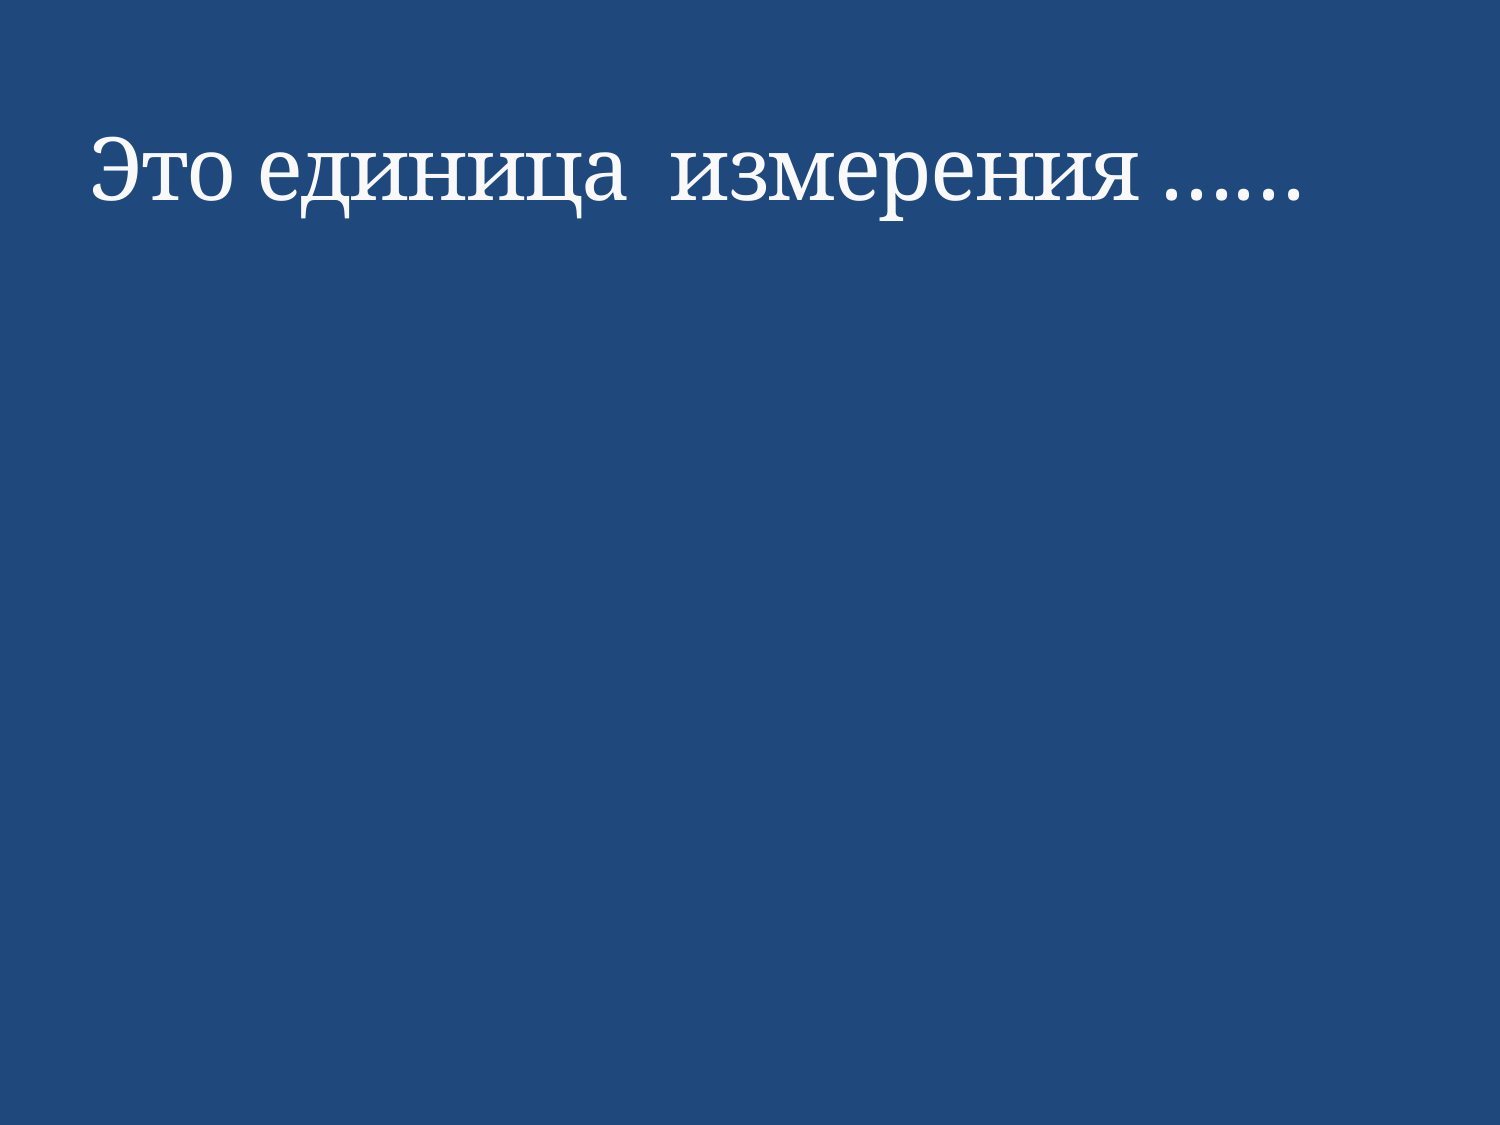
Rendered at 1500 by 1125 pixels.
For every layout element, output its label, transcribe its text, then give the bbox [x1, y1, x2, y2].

title Это единица измерения …… [74, 24, 1425, 225]
